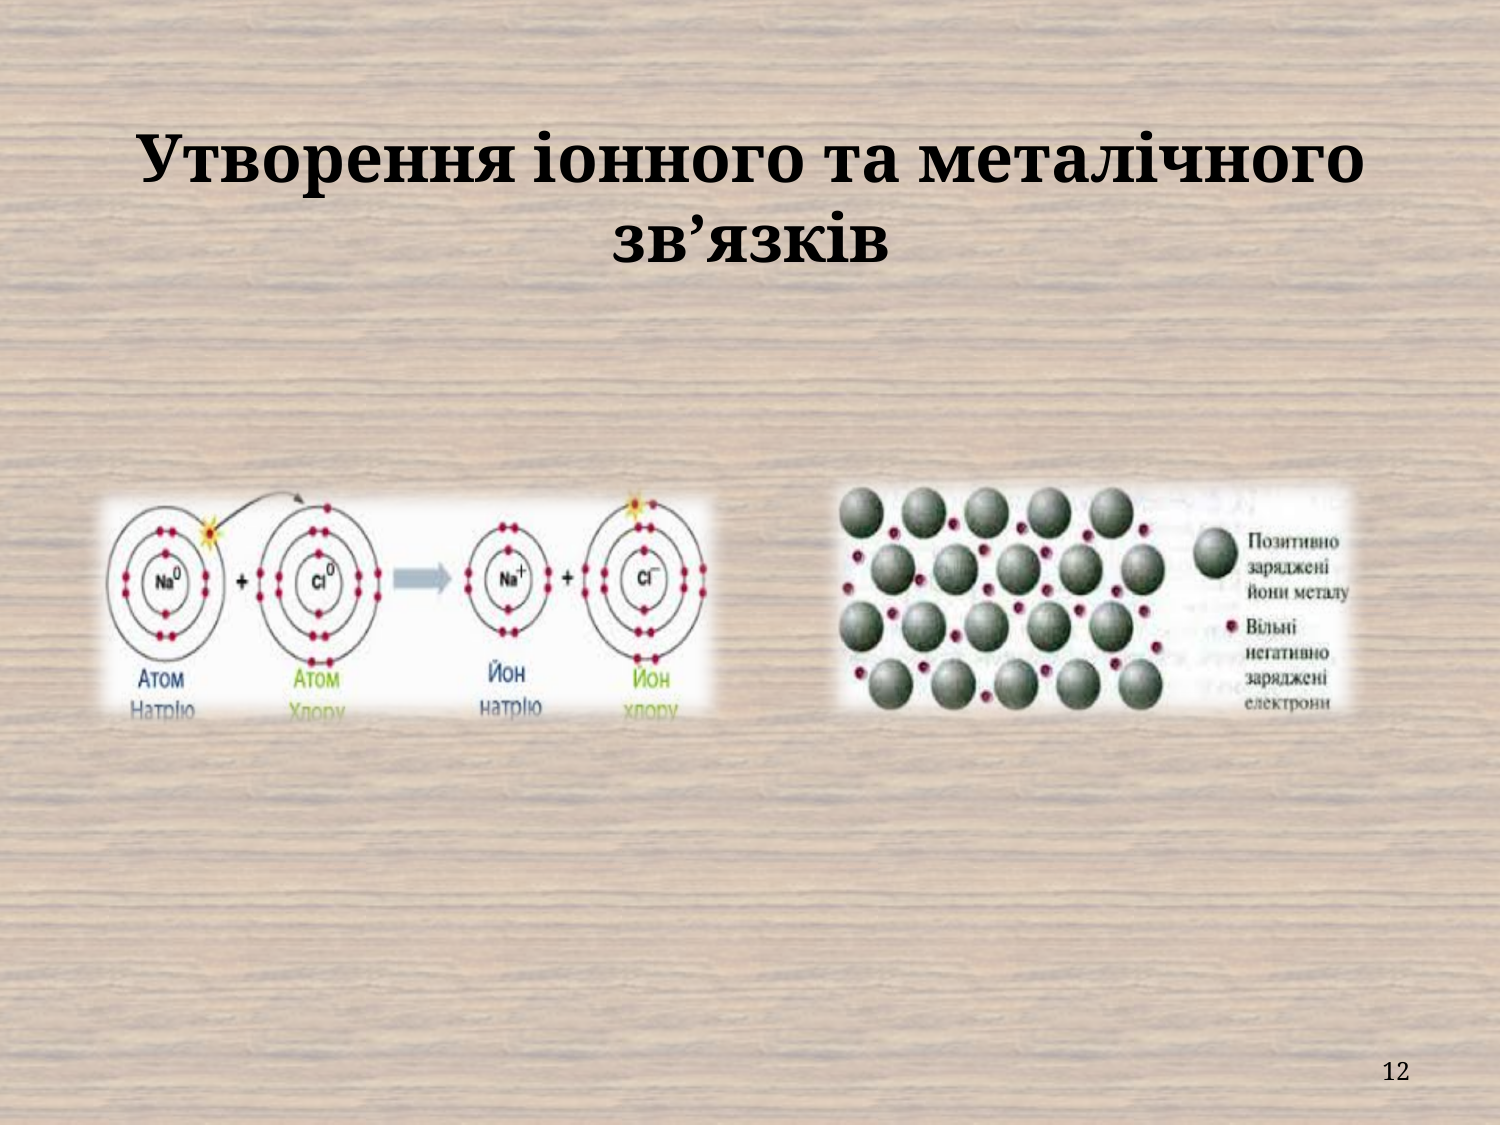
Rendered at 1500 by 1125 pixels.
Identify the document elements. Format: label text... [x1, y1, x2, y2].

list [819, 467, 1369, 729]
title Утворення іонного та металічного зв’язків [76, 101, 1427, 290]
slide_number 12 [1074, 1042, 1425, 1103]
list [82, 479, 730, 730]
